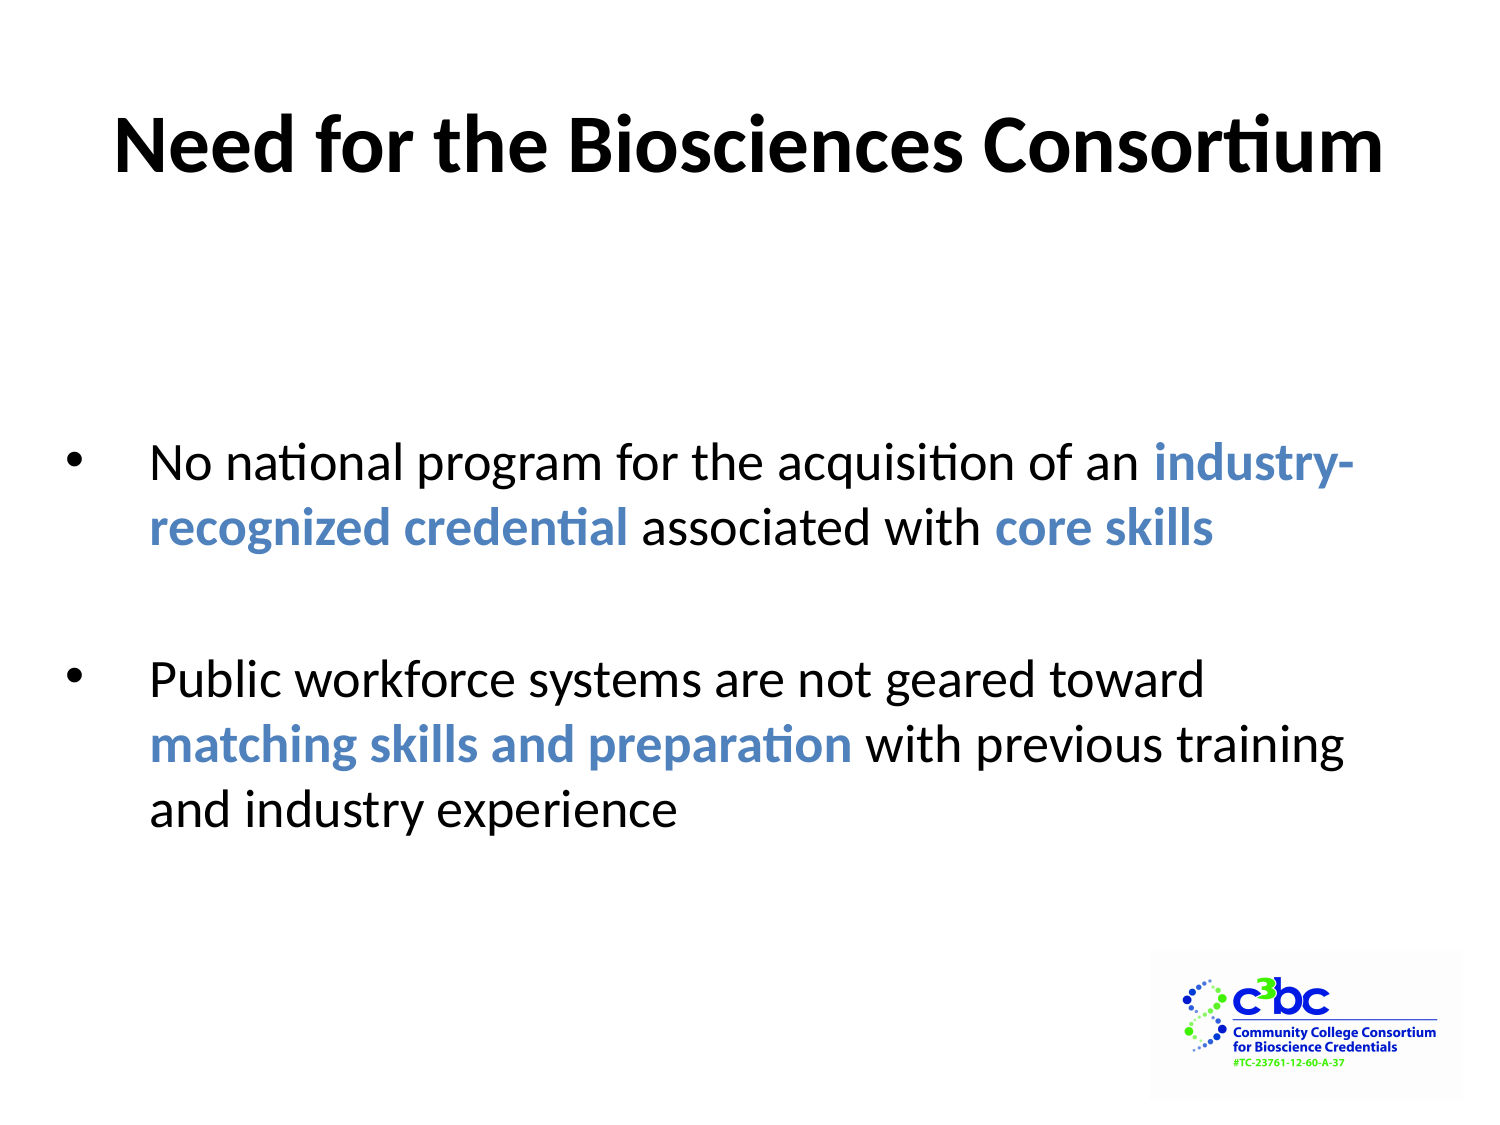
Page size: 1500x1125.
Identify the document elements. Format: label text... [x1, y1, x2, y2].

list No national program for the acquisition of an industry-recognized credential associated with core skills Public workforce systems are not geared toward matching skills and preparation with previous training and industry experience [50, 312, 1425, 950]
title Need for the Biosciences Consortium [24, 45, 1475, 233]
picture [1149, 949, 1463, 1101]
